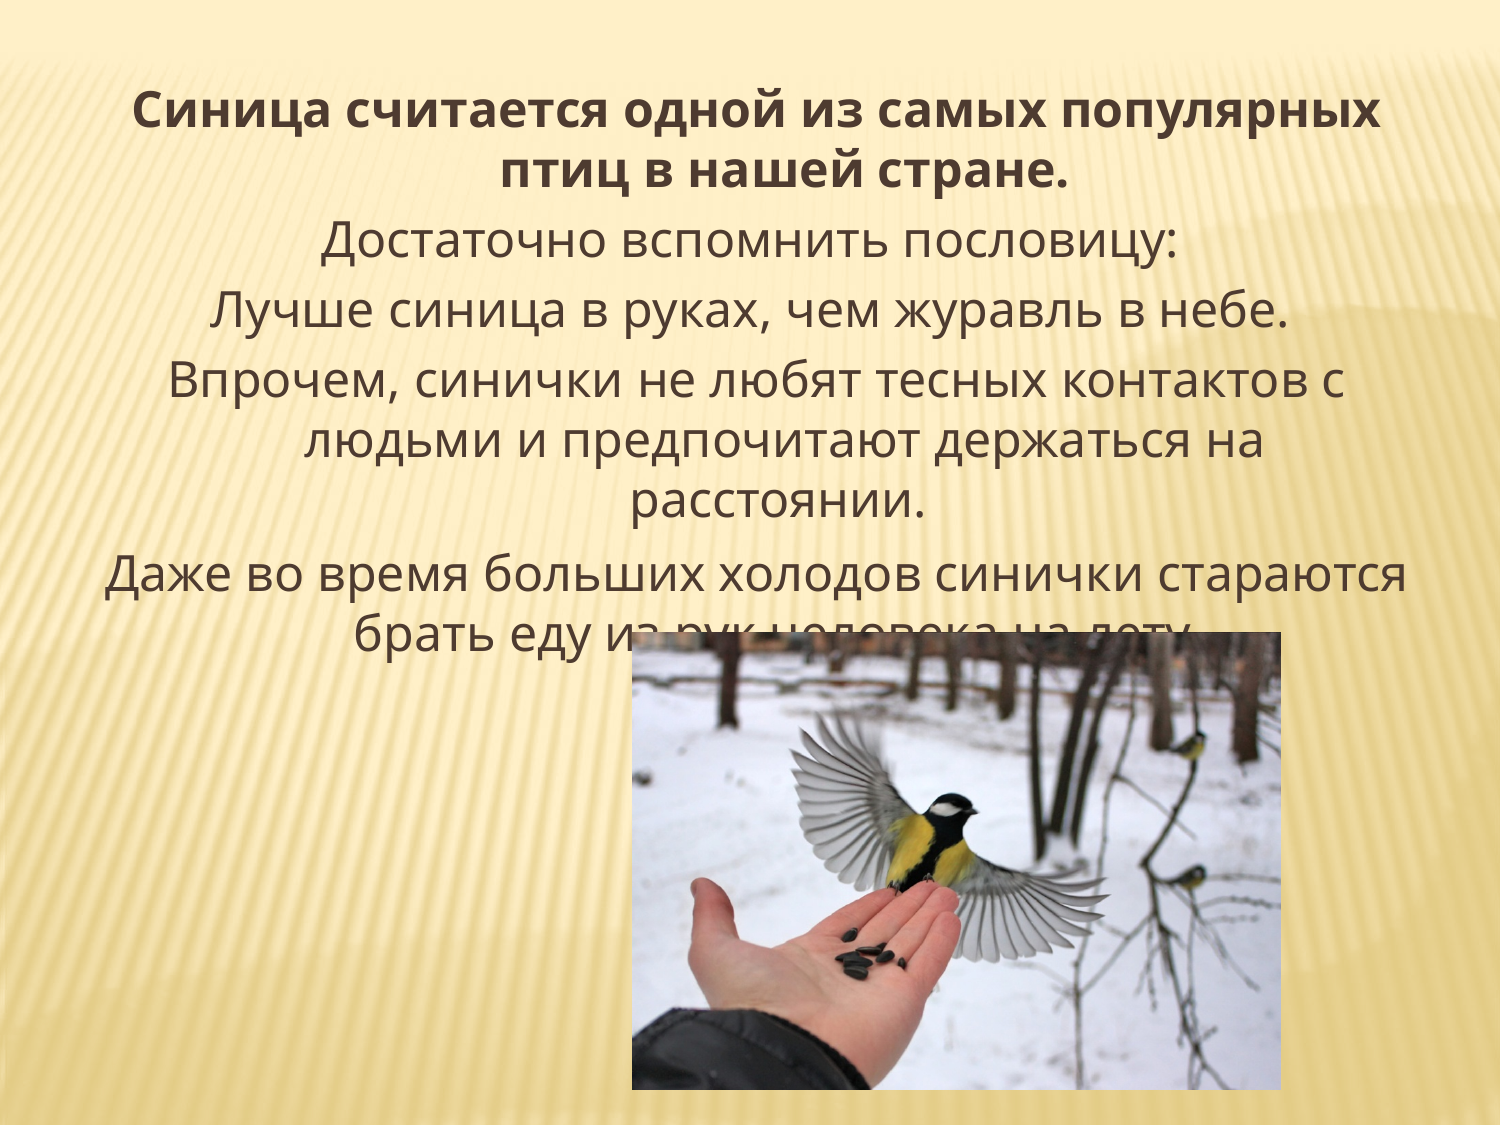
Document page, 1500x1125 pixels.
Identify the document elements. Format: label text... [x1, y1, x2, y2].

list Синица считается одной из самых популярных птиц в нашей стране. Достаточно вспомнить пословицу: Лучше синица в руках, чем журавль в небе. Впрочем, синички не любят тесных контактов с людьми и предпочитают держаться на расстоянии. Даже во время больших холодов синички стараются брать еду из рук человека на лету. [82, 70, 1432, 1039]
picture [632, 632, 1282, 1091]
